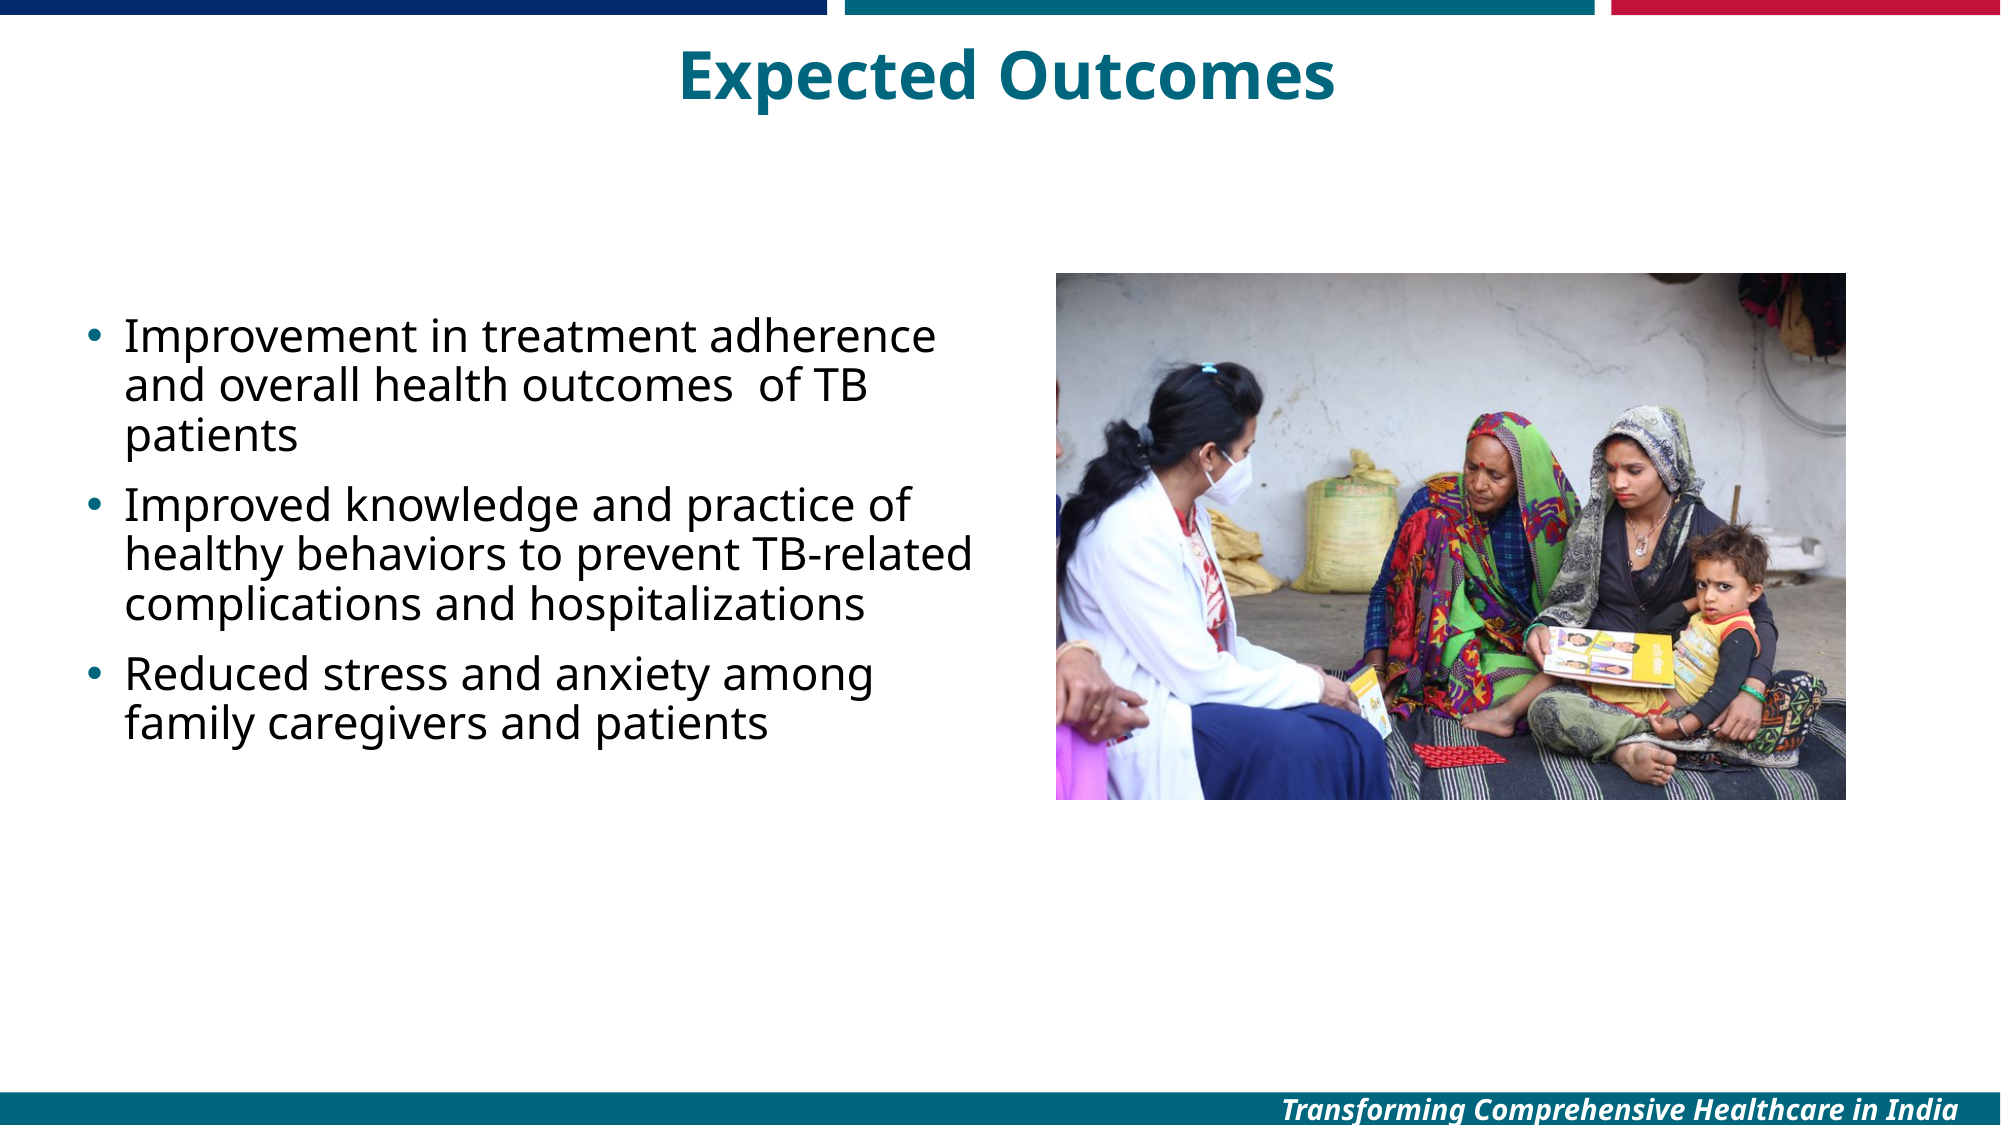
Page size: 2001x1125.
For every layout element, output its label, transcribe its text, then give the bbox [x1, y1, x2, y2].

text_box Expected Outcomes [662, 25, 1352, 121]
picture [1056, 273, 1846, 800]
list Improvement in treatment adherence and overall health outcomes of TB patients Improved knowledge and practice of healthy behaviors to prevent TB-related complications and hospitalizations Reduced stress and anxiety among family caregivers and patients [71, 305, 1024, 1008]
